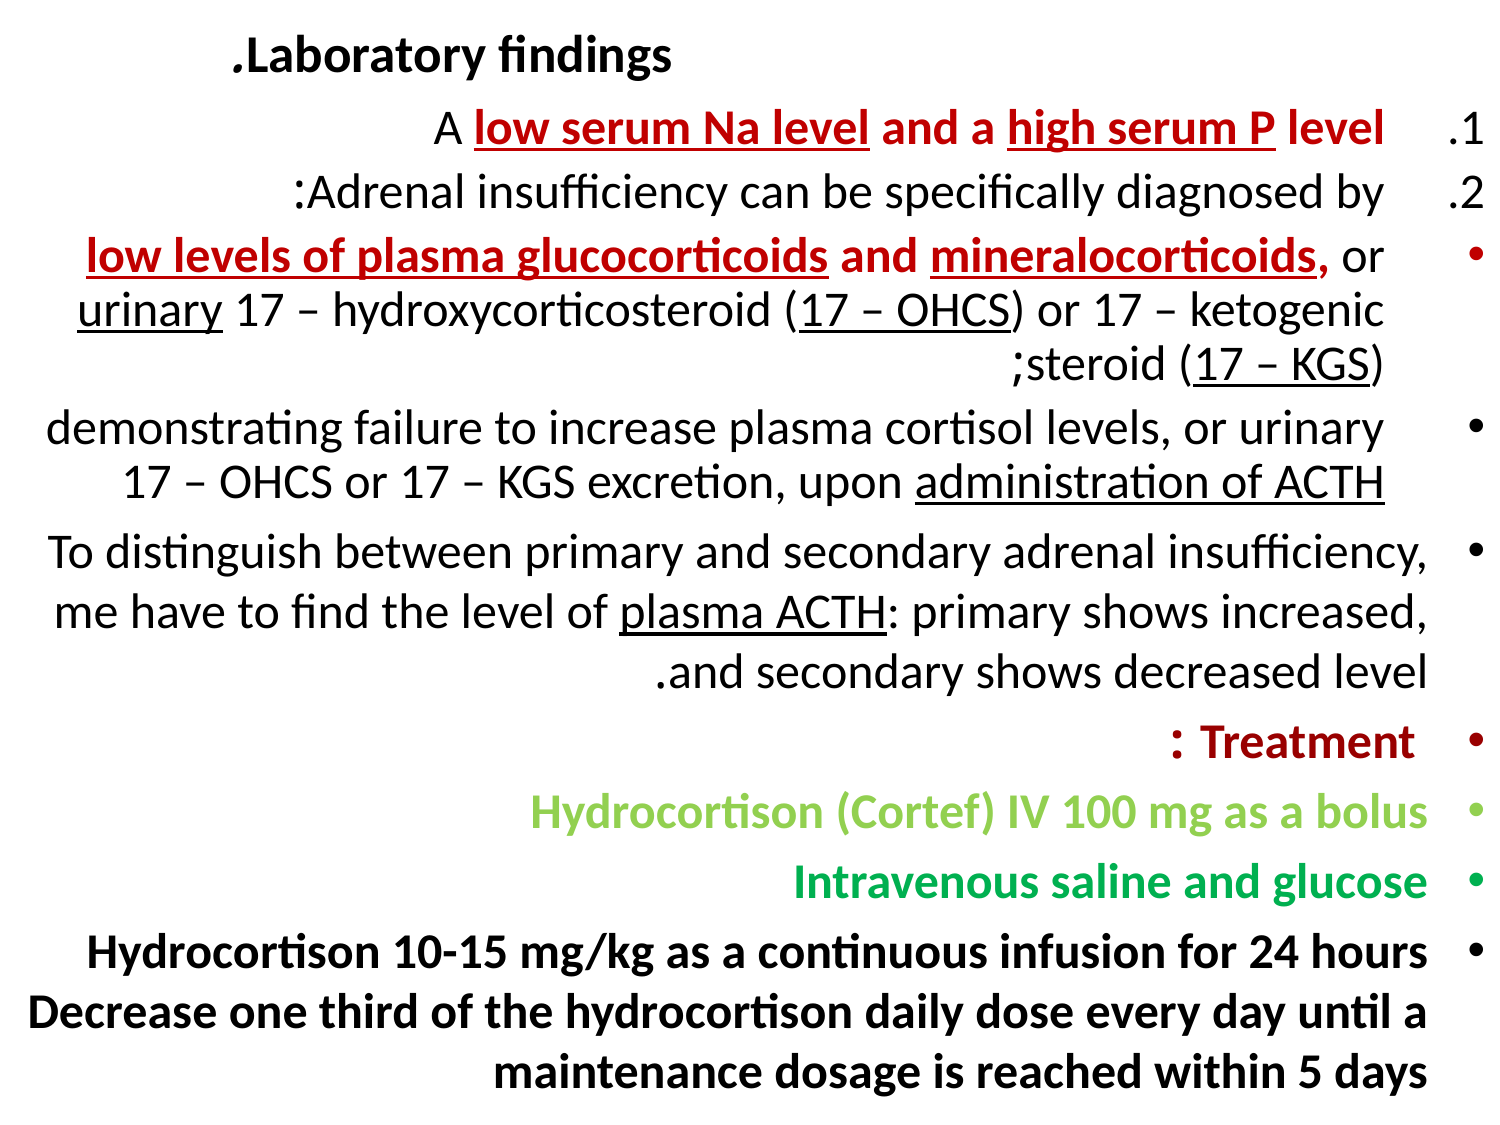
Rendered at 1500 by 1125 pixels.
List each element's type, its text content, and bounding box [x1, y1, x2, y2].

title Laboratory findings. [0, 0, 903, 93]
list A low serum Na level and a high serum P level Adrenal insufficiency can be specifically diagnosed by: low levels of plasma glucocorticoids and mineralocorticoids, or urinary 17 – hydroxycorticosteroid (17 – OHCS) or 17 – ketogenic steroid (17 – KGS); demonstrating failure to increase plasma cortisol levels, or urinary 17 – OHCS or 17 – KGS excretion, upon administration of ACTH To distinguish between primary and secondary adrenal insufficiency, me have to find the level of plasma ACTH: primary shows increased, and secondary shows decreased level. Treatment : Hydrocortison (Cortef) IV 100 mg as a bolus Intravenous saline and glucose Hydrocortison 10-15 mg/kg as a continuous infusion for 24 hours Decrease one third of the hydrocortison daily dose every day until a maintenance dosage is reached within 5 days [0, 93, 1500, 1125]
